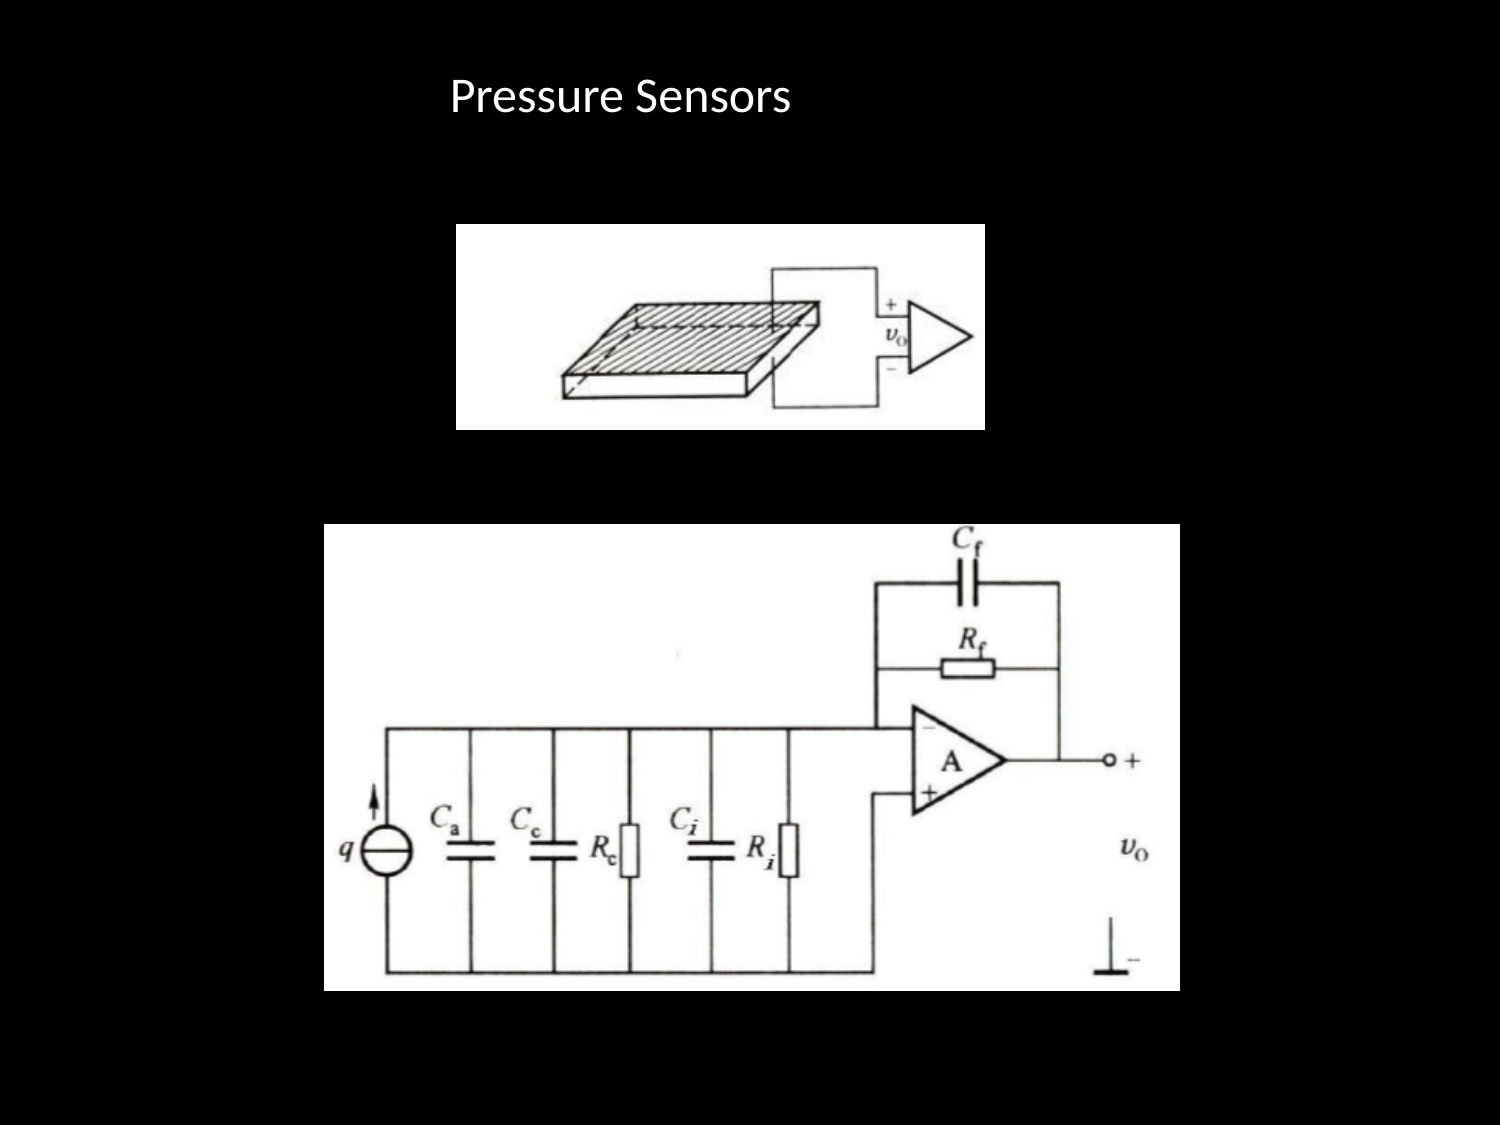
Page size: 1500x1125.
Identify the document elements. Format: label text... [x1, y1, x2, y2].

picture [324, 524, 1180, 991]
text_box Pressure Sensors [435, 54, 863, 130]
picture [455, 224, 985, 430]
